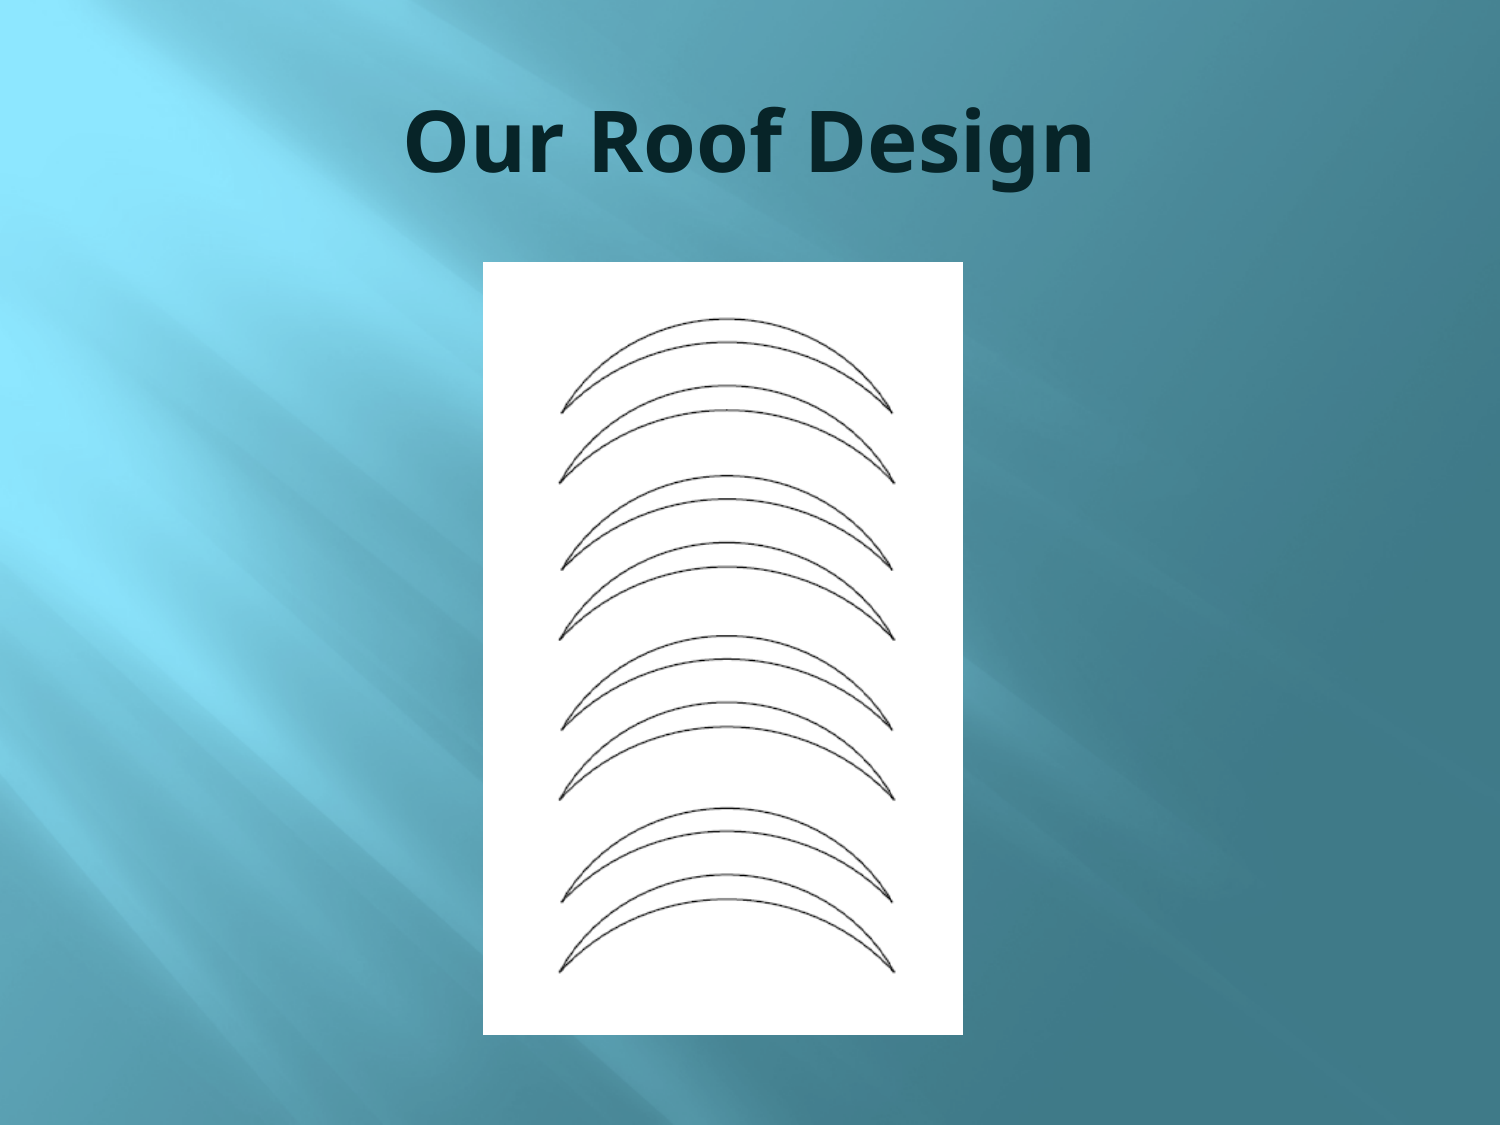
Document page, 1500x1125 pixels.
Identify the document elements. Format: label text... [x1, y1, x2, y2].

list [483, 262, 963, 1035]
title Our Roof Design [75, 45, 1425, 233]
